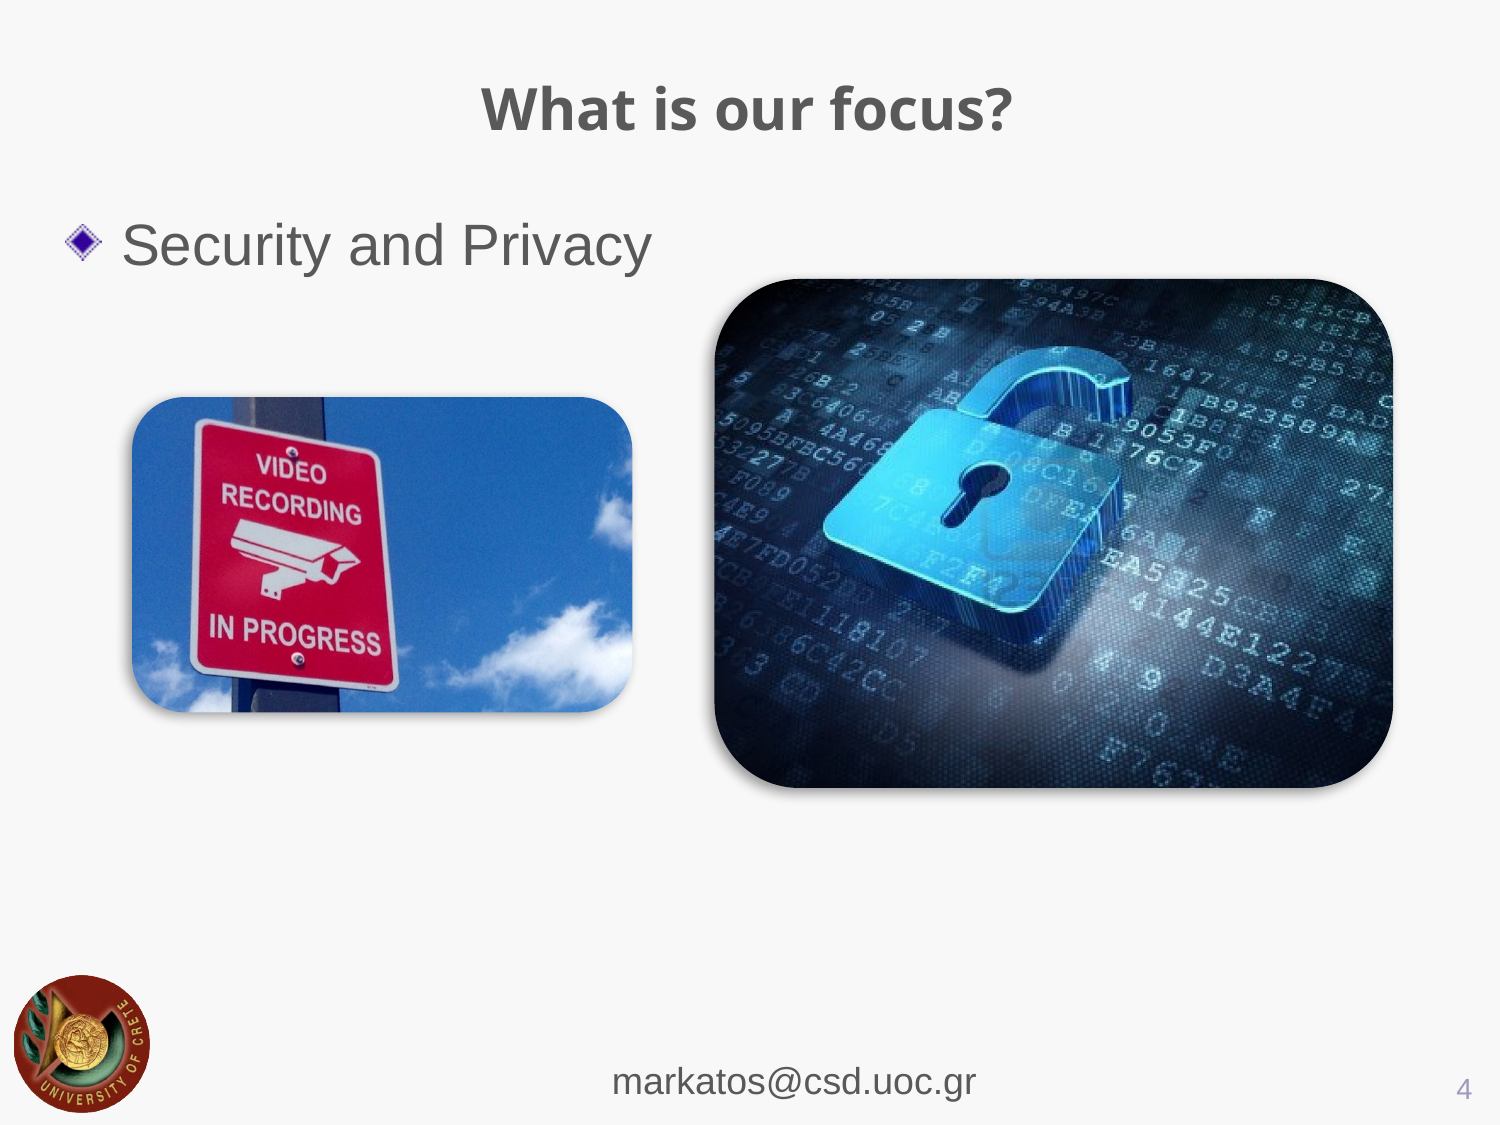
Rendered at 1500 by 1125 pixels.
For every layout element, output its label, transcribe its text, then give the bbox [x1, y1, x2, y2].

picture [131, 396, 633, 713]
title What is our focus? [24, 37, 1471, 151]
list Security and Privacy [49, 199, 1451, 1063]
picture [14, 975, 150, 1113]
picture [65, 224, 102, 261]
picture [714, 278, 1394, 789]
